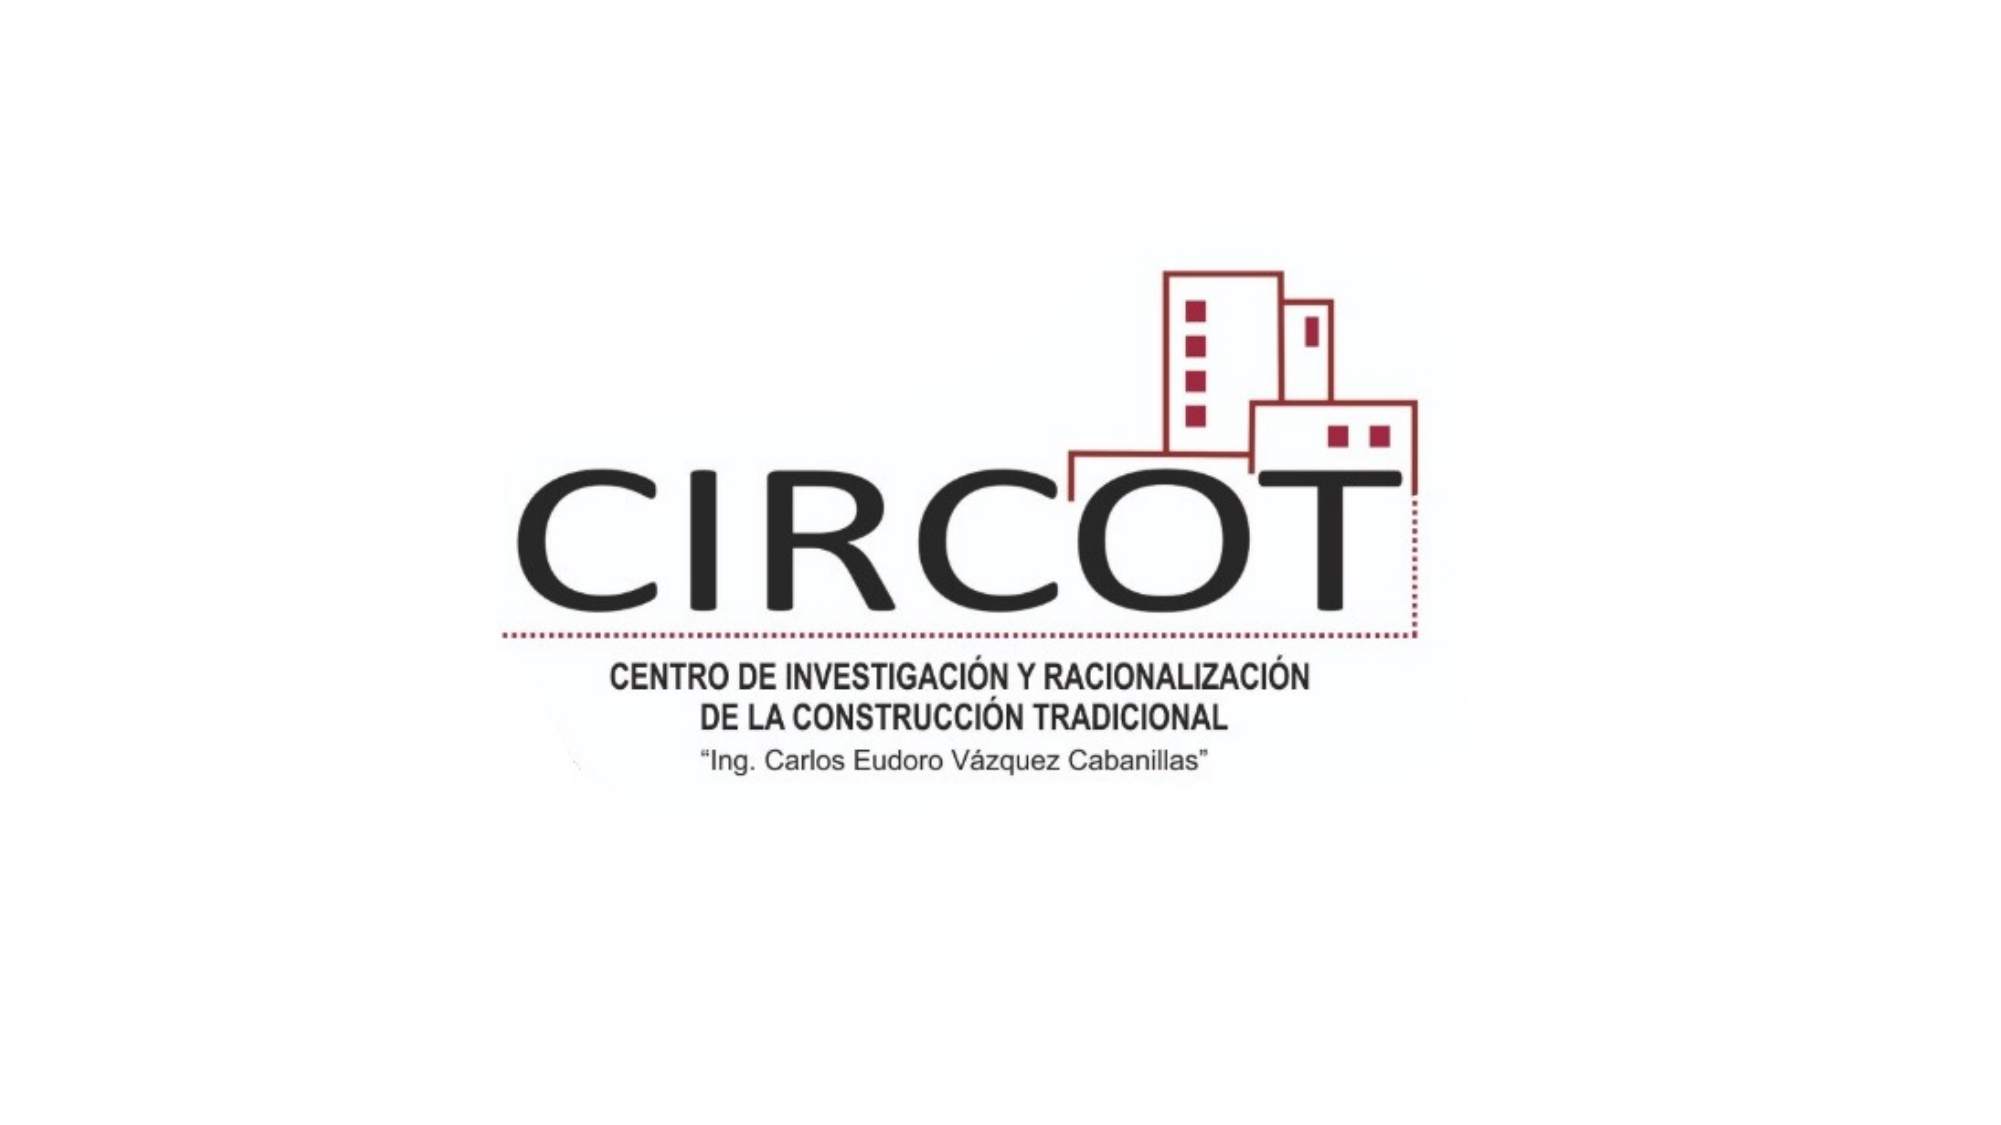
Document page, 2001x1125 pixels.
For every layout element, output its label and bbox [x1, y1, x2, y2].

picture [495, 227, 1473, 816]
